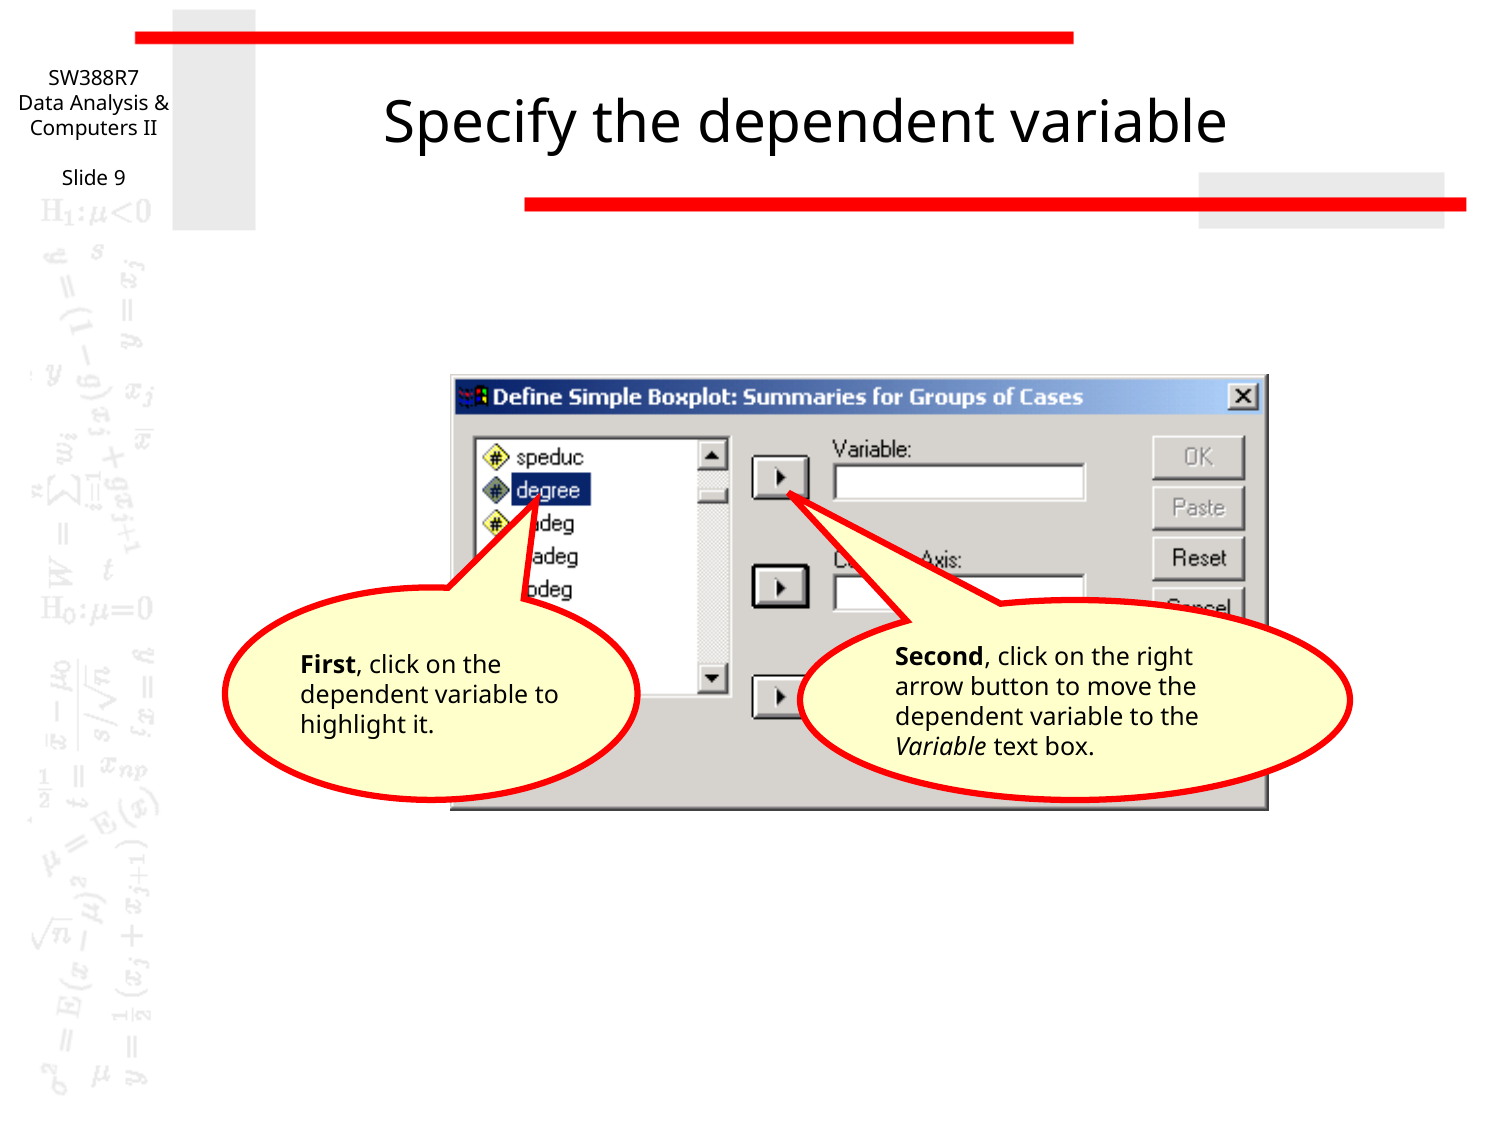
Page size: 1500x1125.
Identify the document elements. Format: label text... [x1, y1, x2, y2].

slide_number SW388R7 Data Analysis & Computers II Slide 9 [0, 50, 187, 200]
text_box Second, click on the right arrow button to move the dependent variable to the Variable text box. [1273, 630, 1351, 770]
text_box First, click on the dependent variable to highlight it. [225, 587, 444, 800]
picture [18, 0, 1500, 1108]
title Specify the dependent variable [187, 50, 1425, 200]
